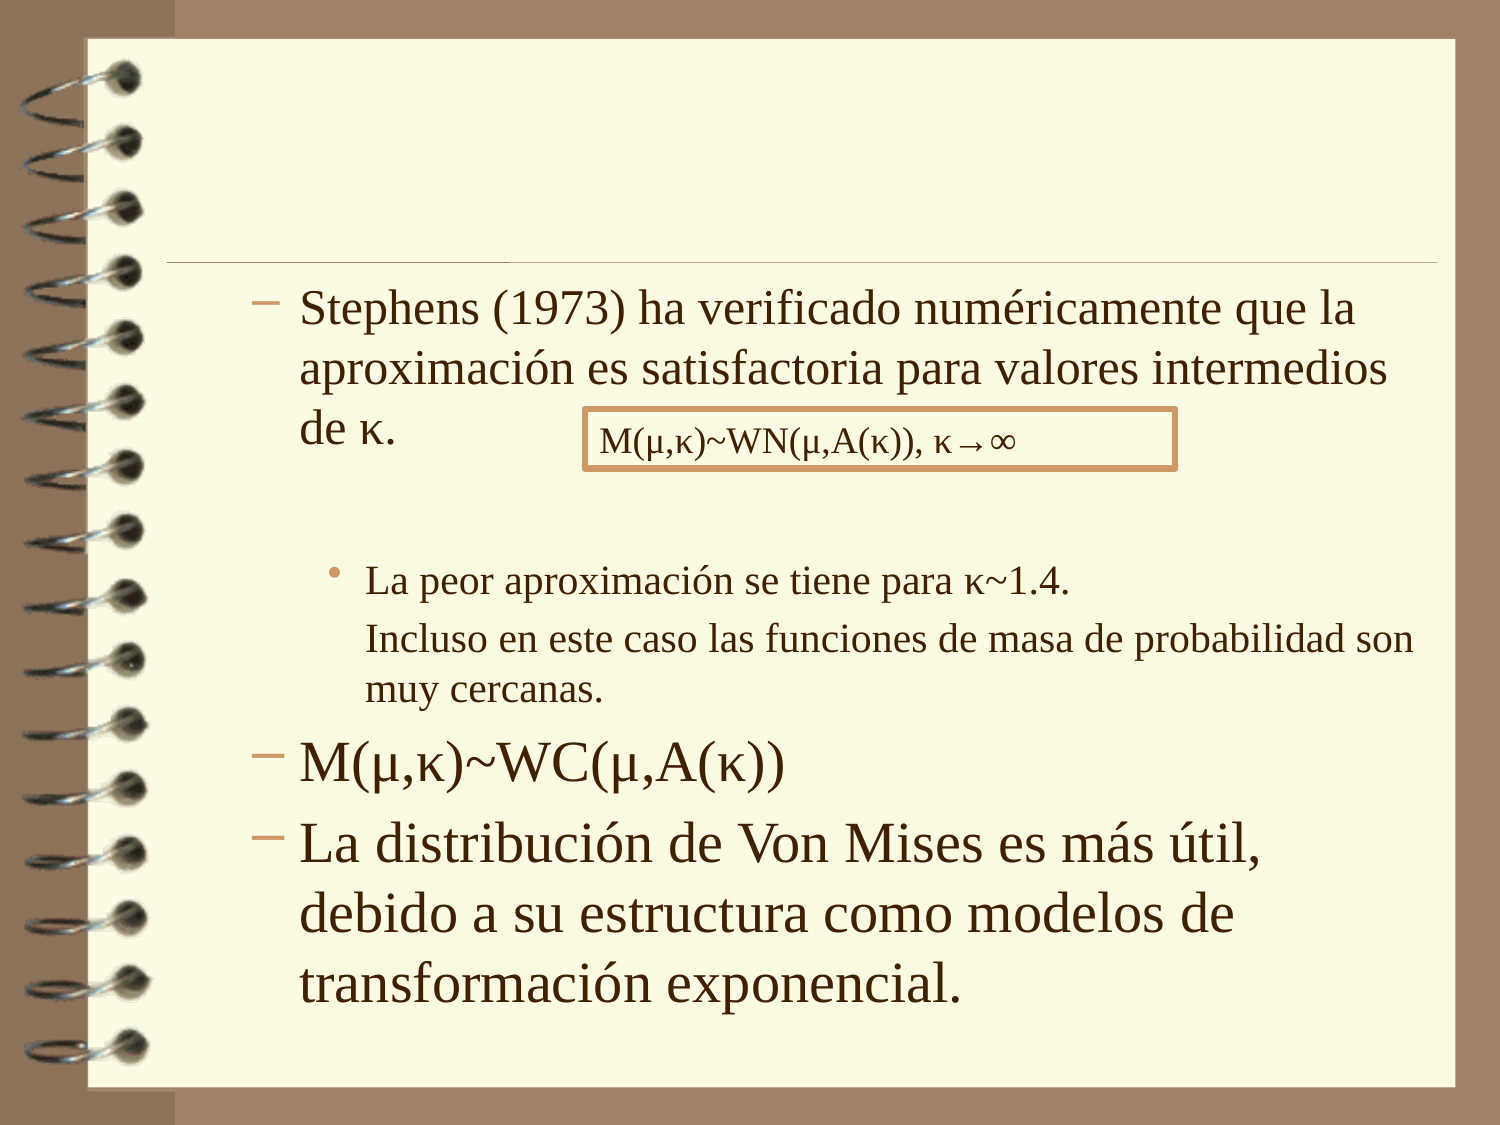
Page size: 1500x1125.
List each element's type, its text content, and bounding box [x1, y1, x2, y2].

text_box M(μ,κ)~WN(μ,A(κ)), κ→∞ [582, 406, 1178, 472]
picture [0, 0, 175, 1125]
list Stephens (1973) ha verificado numéricamente que la aproximación es satisfactoria para valores intermedios de κ. La peor aproximación se tiene para κ~1.4. Incluso en este caso las funciones de masa de probabilidad son muy cercanas. M(μ,κ)~WC(μ,A(κ)) La distribución de Von Mises es más útil, debido a su estructura como modelos de transformación exponencial. [162, 266, 1438, 1024]
